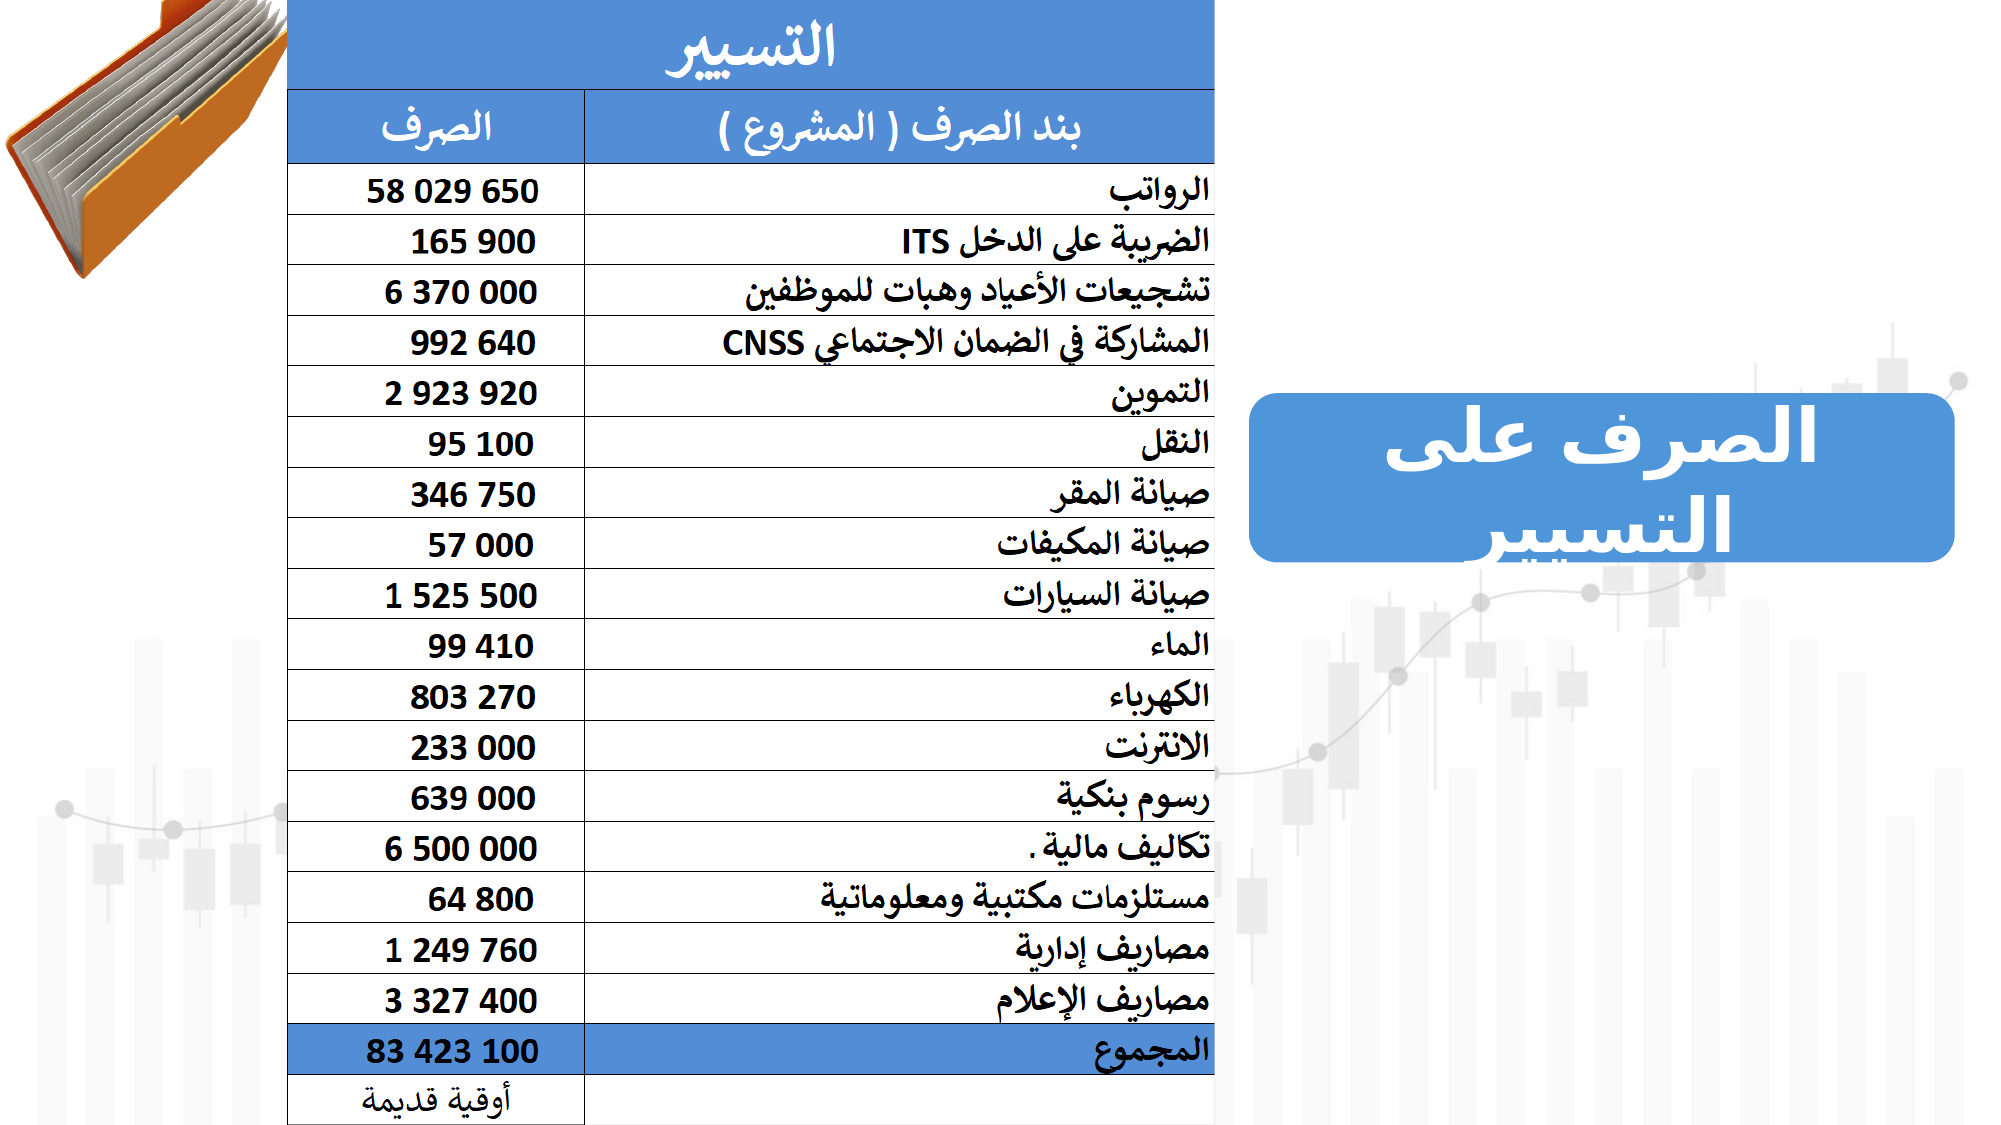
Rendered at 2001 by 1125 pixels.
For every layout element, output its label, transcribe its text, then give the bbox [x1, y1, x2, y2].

picture [0, 0, 2001, 1125]
text_box الصرف على التسيير [1249, 393, 1955, 563]
